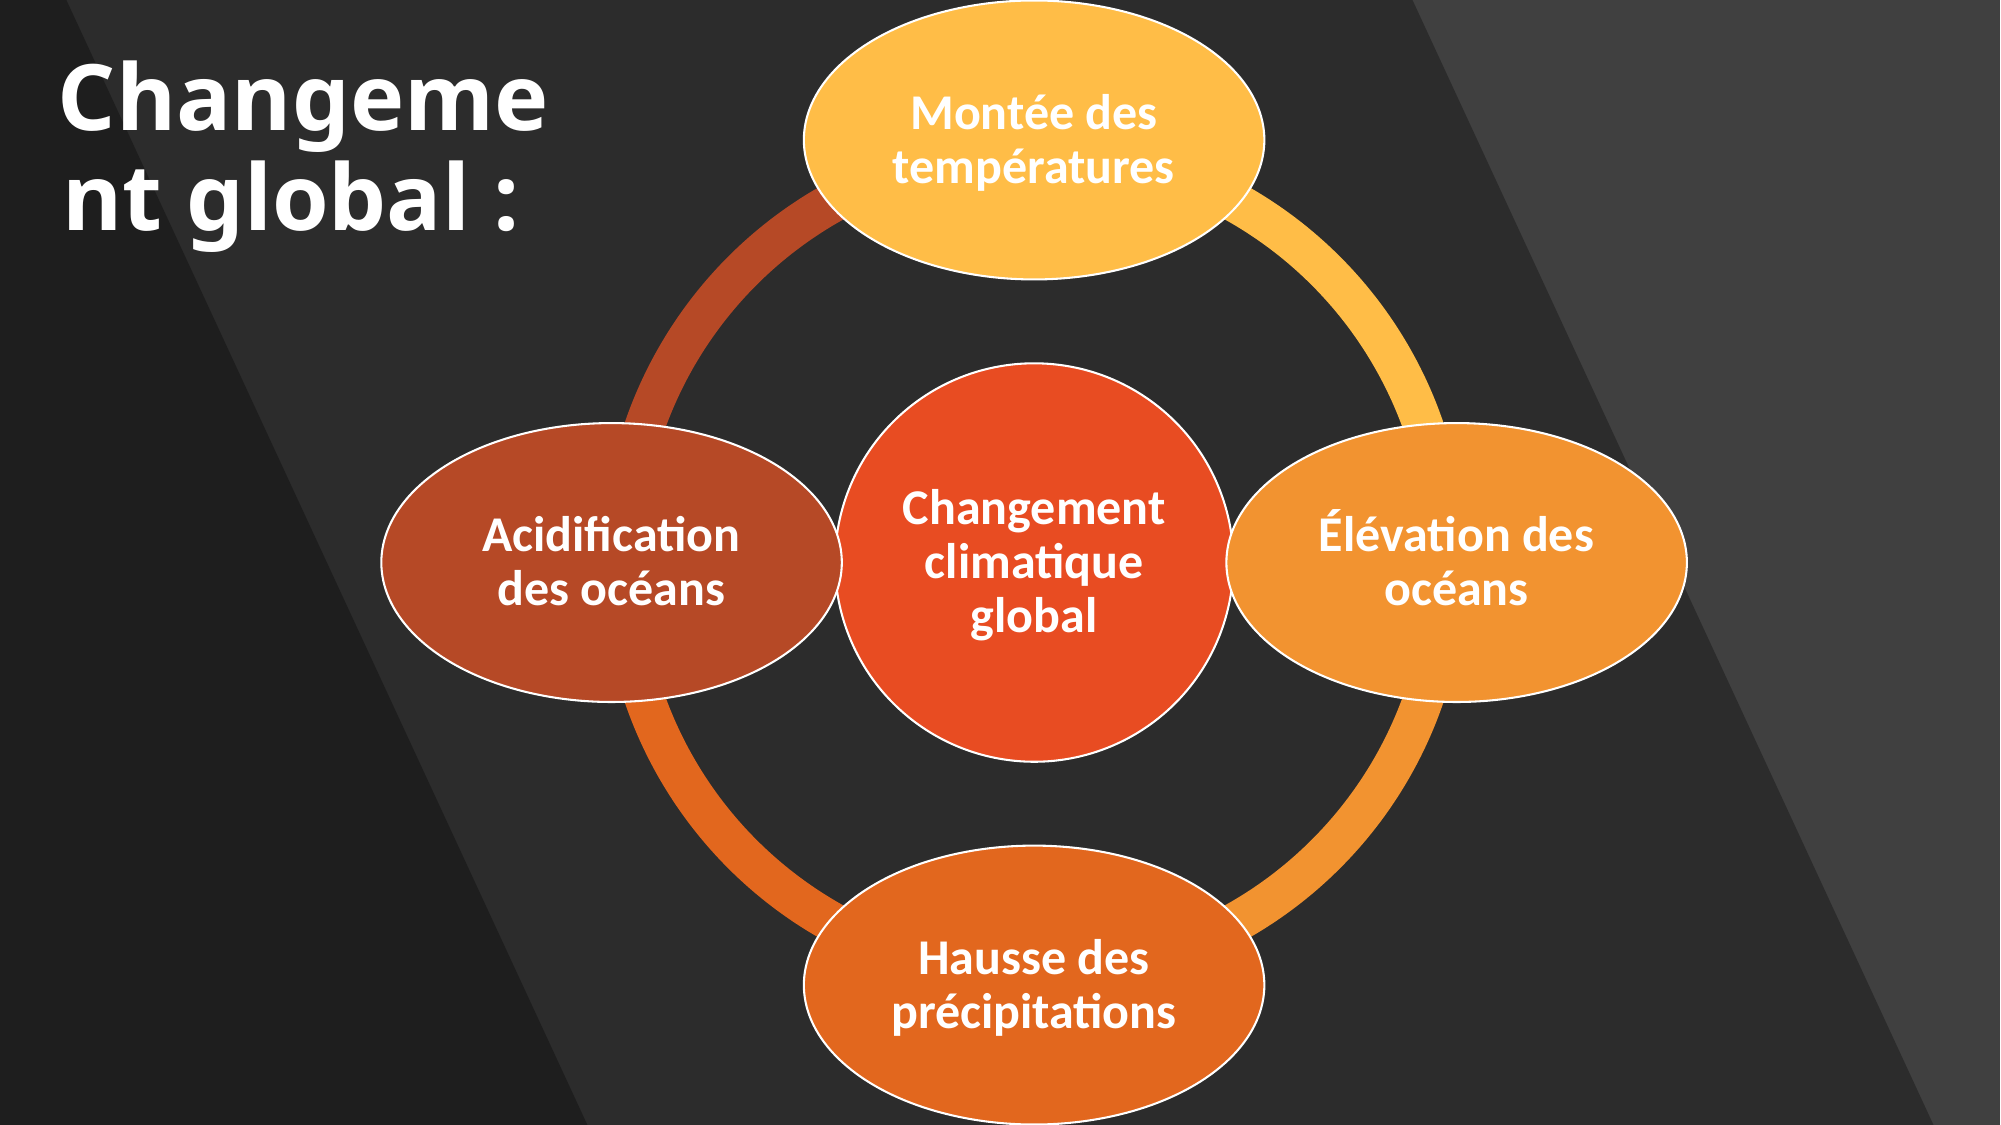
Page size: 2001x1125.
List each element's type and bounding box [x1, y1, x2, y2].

list [0, 0, 2000, 1125]
